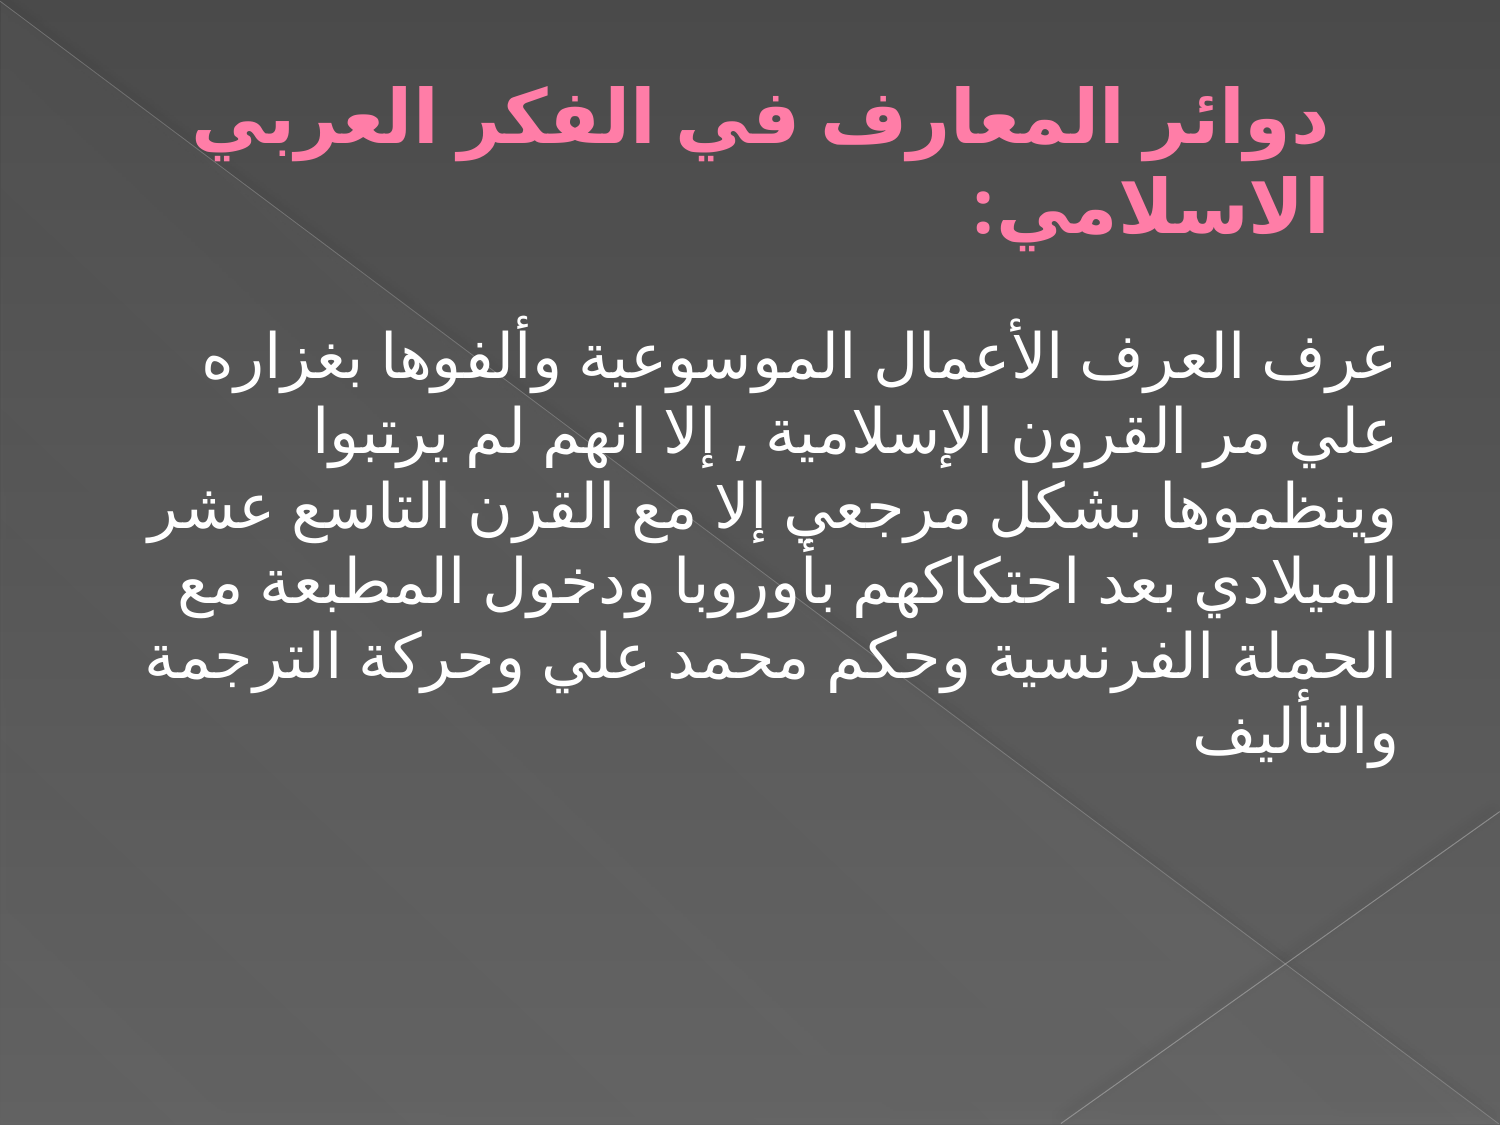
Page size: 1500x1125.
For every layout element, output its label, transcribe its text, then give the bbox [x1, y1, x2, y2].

list عرف العرف الأعمال الموسوعية وألفوها بغزاره علي مر القرون الإسلامية , إلا انهم لم يرتبوا وينظموها بشكل مرجعي إلا مع القرن التاسع عشر الميلادي بعد احتكاكهم بأوروبا ودخول المطبعة مع الحملة الفرنسية وحكم محمد علي وحركة الترجمة والتأليف [75, 308, 1425, 1059]
title دوائر المعارف في الفكر العربي الاسلامي: [75, 43, 1425, 274]
